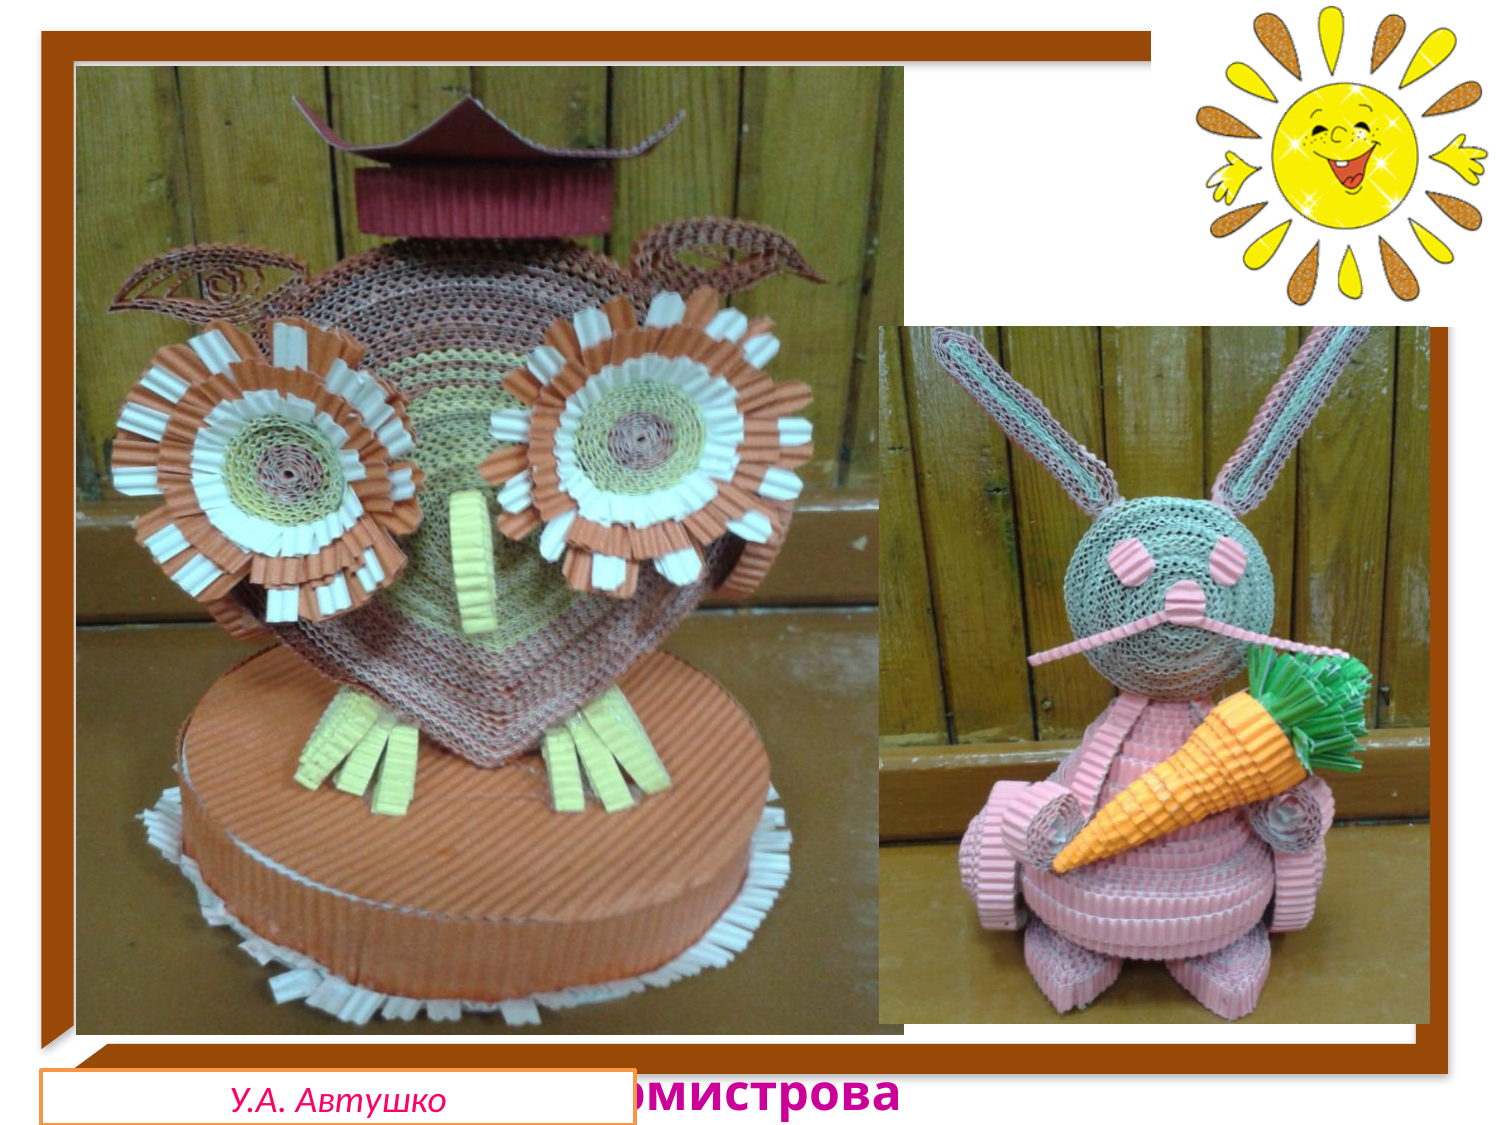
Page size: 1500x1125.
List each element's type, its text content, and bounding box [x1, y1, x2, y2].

text_box У.А. Автушко [39, 1068, 637, 1125]
picture [76, 0, 1500, 1036]
